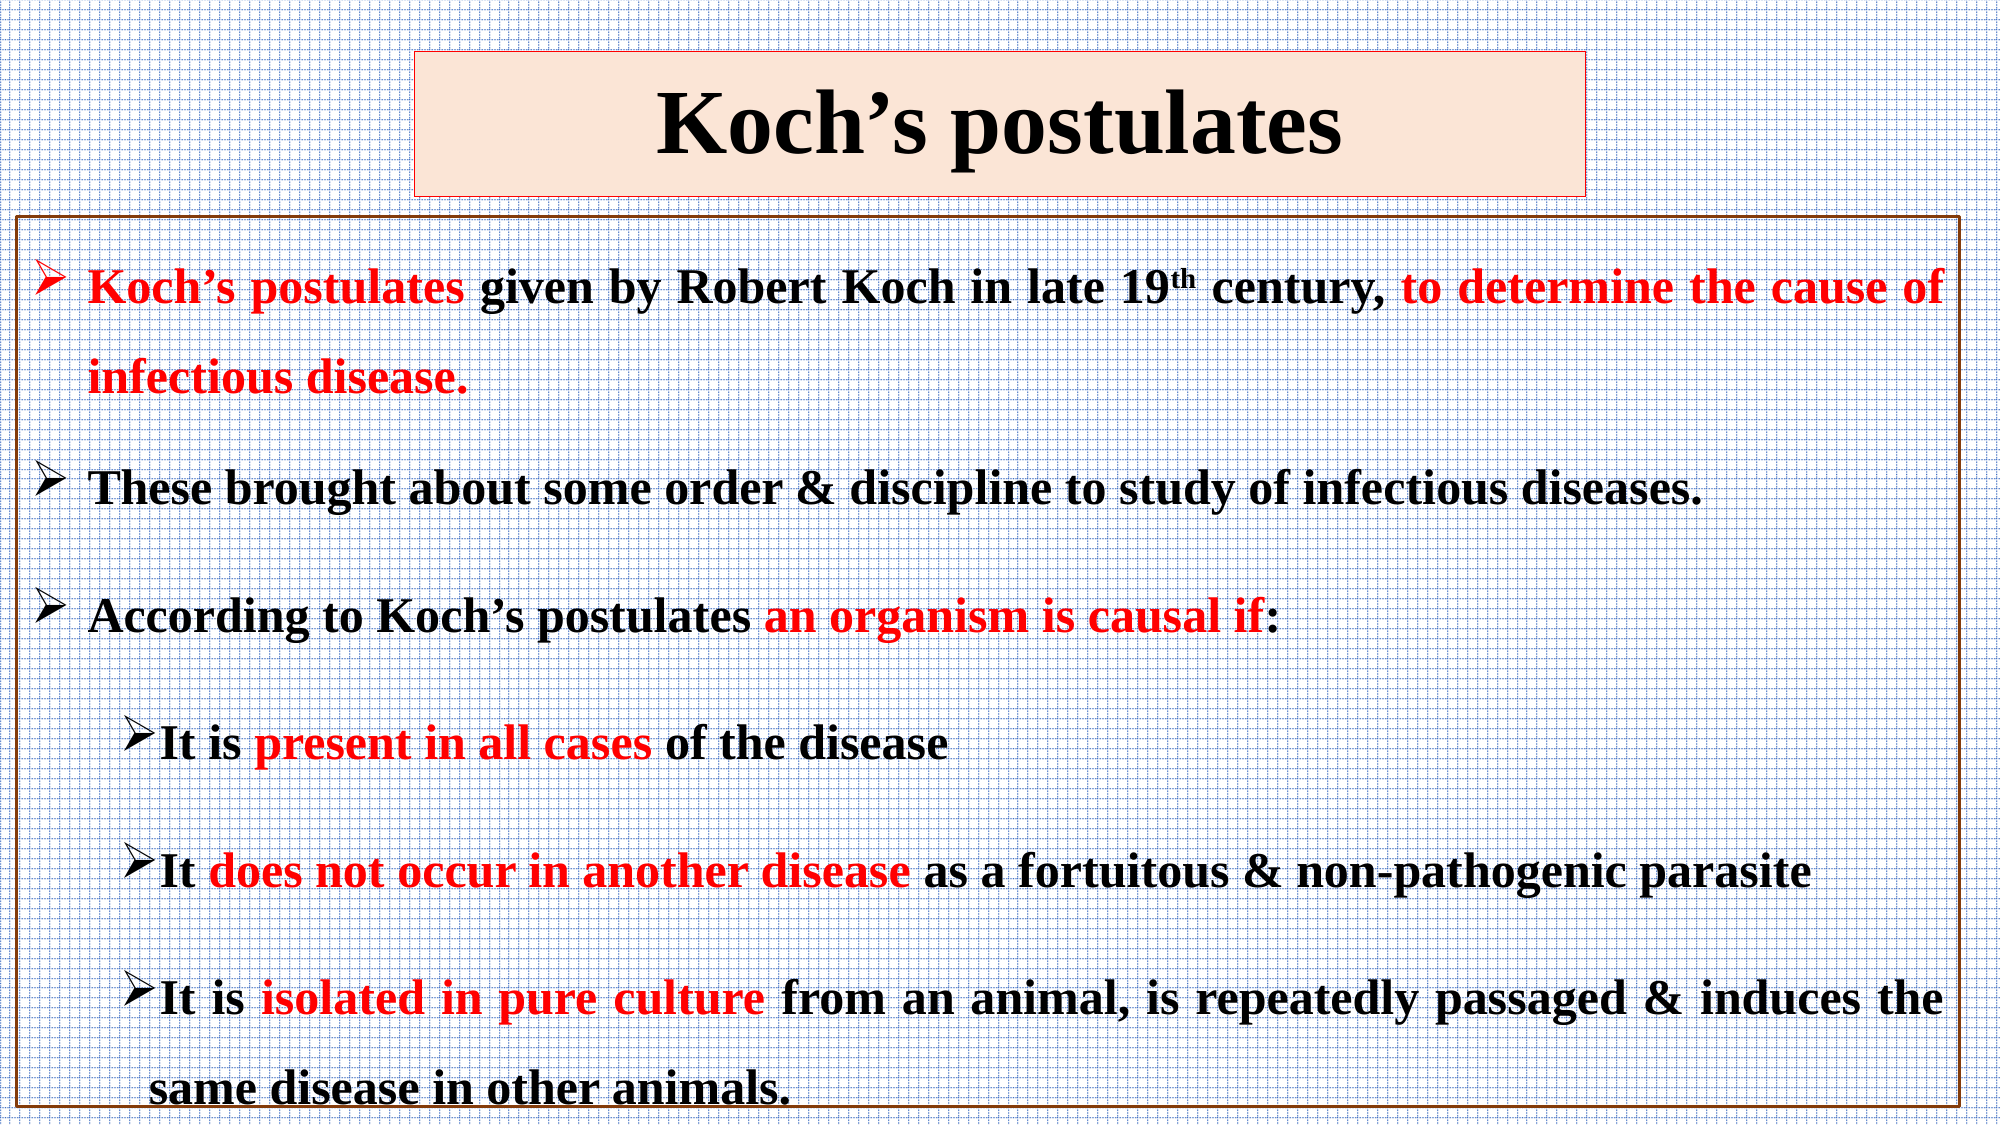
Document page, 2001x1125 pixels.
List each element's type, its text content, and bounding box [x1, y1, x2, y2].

title Koch’s postulates [414, 51, 1586, 197]
list Koch’s postulates given by Robert Koch in late 19th century, to determine the cause of infectious disease. These brought about some order & discipline to study of infectious diseases. According to Koch’s postulates an organism is causal if: It is present in all cases of the disease It does not occur in another disease as a fortuitous & non-pathogenic parasite It is isolated in pure culture from an animal, is repeatedly passaged & induces the same disease in other animals. [16, 216, 1960, 1107]
picture [0, 0, 2001, 1125]
